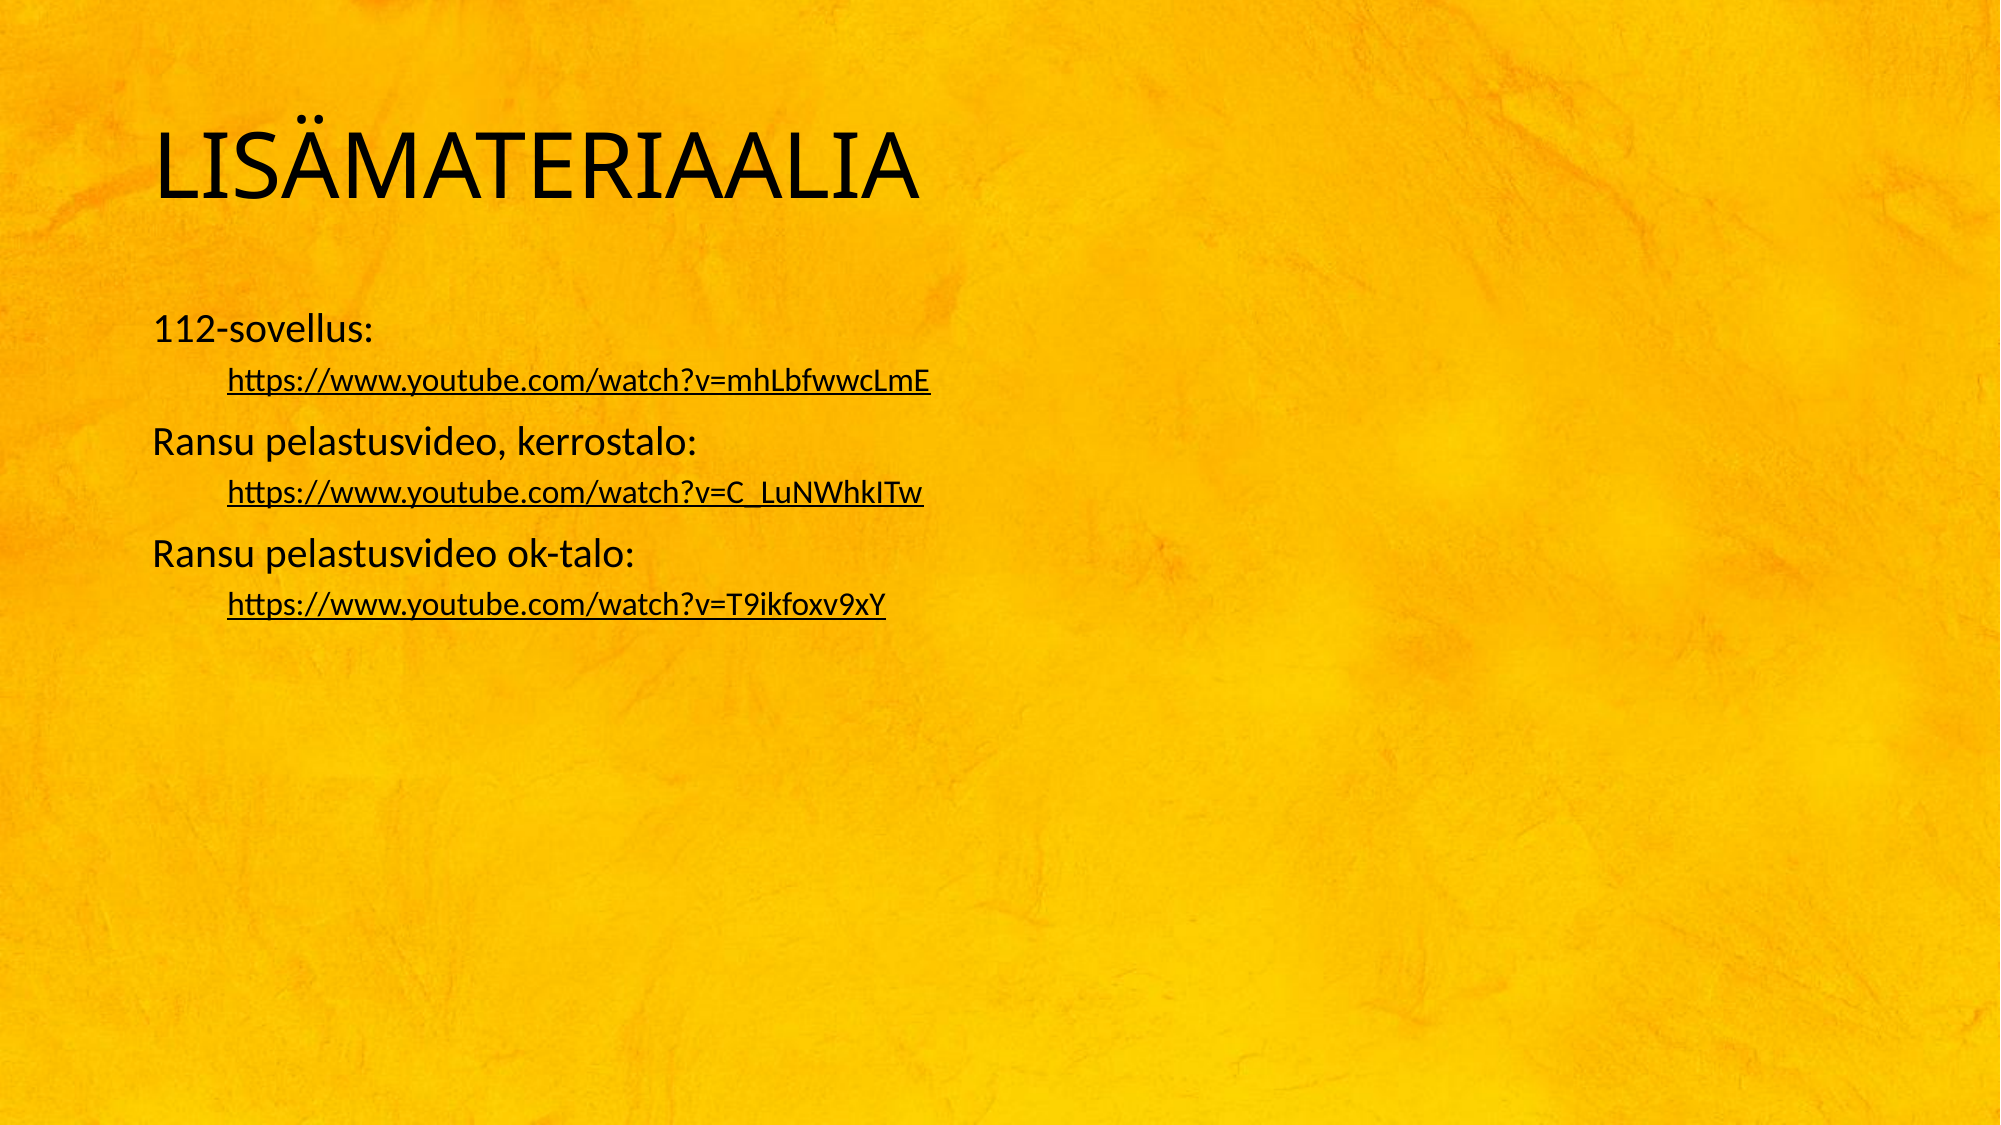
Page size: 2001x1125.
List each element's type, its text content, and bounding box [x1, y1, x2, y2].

list 112-sovellus: https://www.youtube.com/watch?v=mhLbfwwcLmE Ransu pelastusvideo, kerrostalo: https://www.youtube.com/watch?v=C_LuNWhkITw Ransu pelastusvideo ok-talo: https://www.youtube.com/watch?v=T9ikfoxv9xY [137, 299, 1863, 1014]
title LISÄMATERIAALIA [137, 59, 1863, 278]
picture [0, 0, 2000, 1125]
